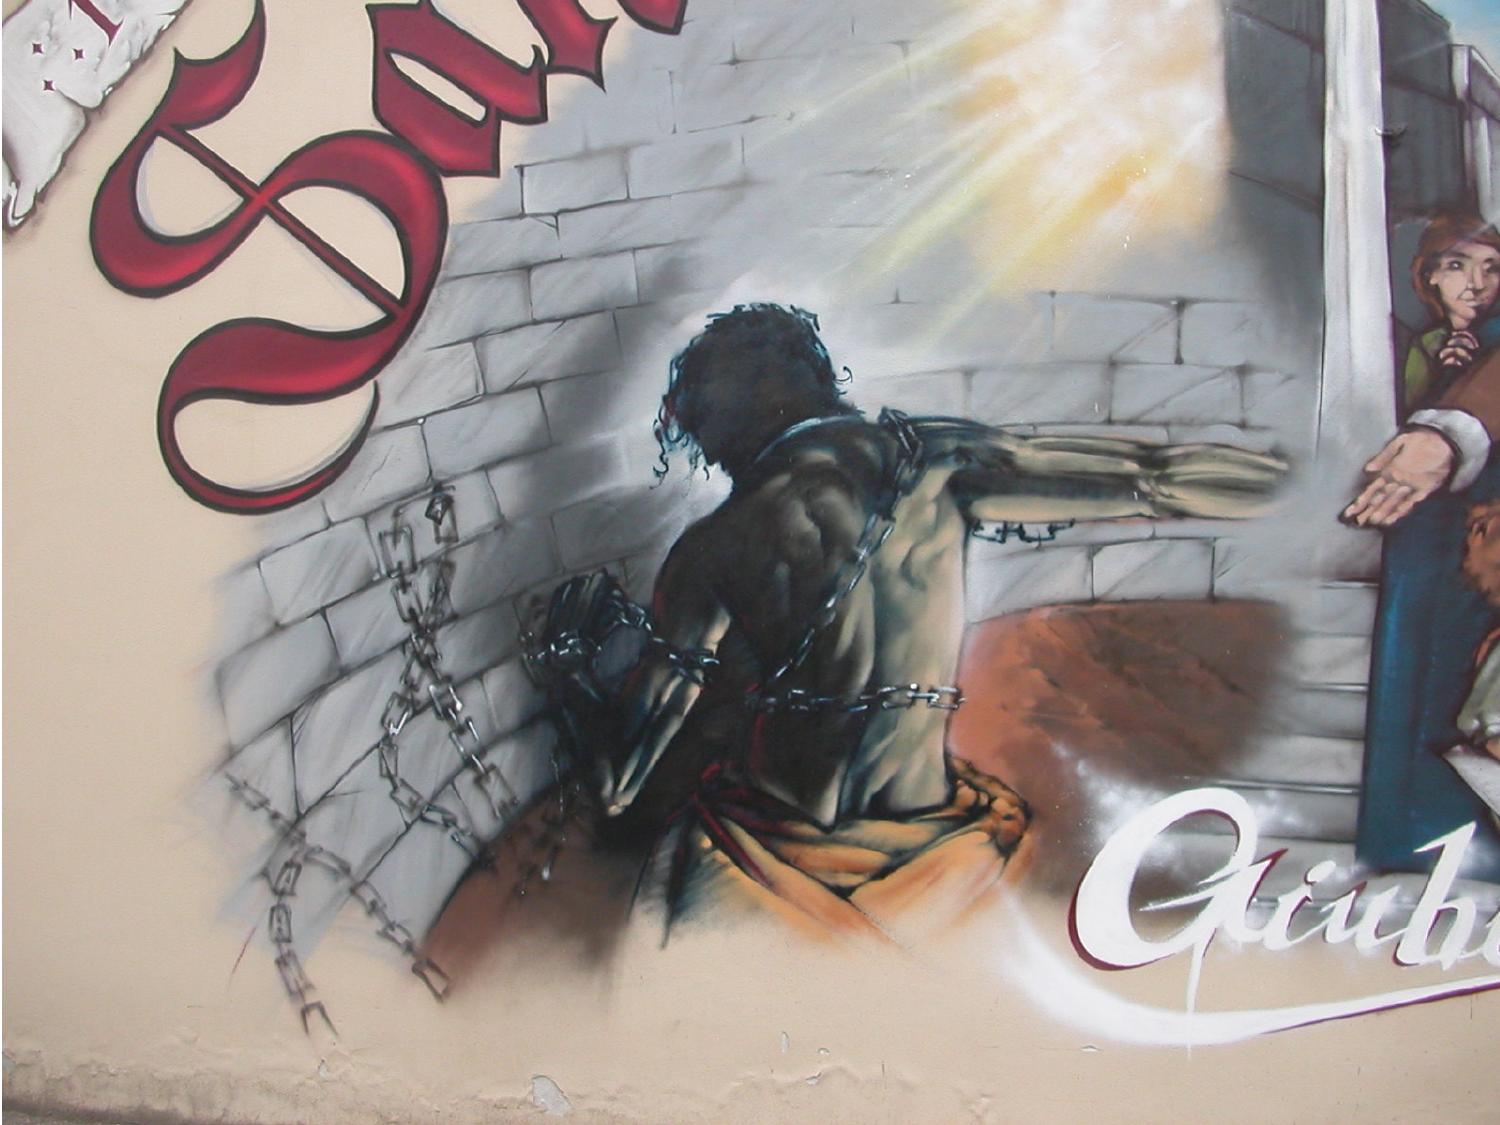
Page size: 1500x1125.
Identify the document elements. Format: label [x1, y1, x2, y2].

list [2, 0, 1500, 1125]
